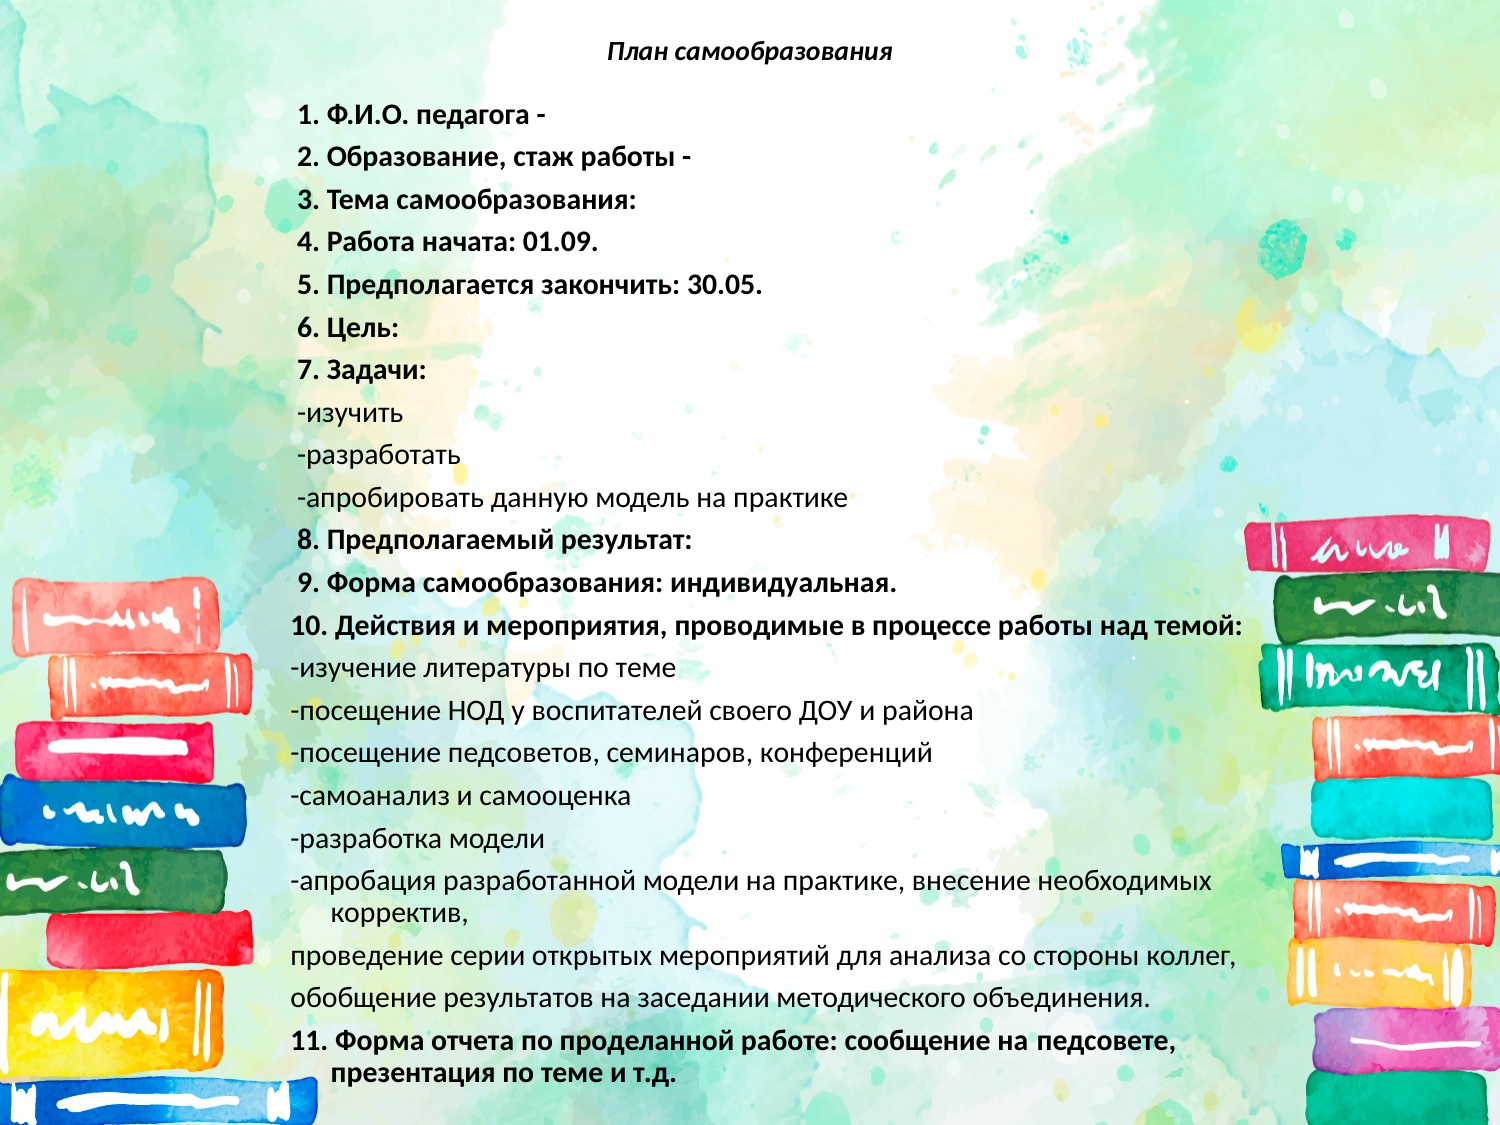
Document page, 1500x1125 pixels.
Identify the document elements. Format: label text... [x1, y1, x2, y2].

list 1. Ф.И.О. педагога - 2. Образование, стаж работы - 3. Тема самообразования: 4. Работа начата: 01.09. 5. Предполагается закончить: 30.05. 6. Цель: 7. Задачи: -изучить -разработать -апробировать данную модель на практике 8. Предполагаемый результат: 9. Форма самообразования: индивидуальная. 10. Действия и мероприятия, проводимые в процессе работы над темой: -изучение литературы по теме -посещение НОД у воспитателей своего ДОУ и района -посещение педсоветов, семинаров, конференций -самоанализ и самооценка -разработка модели -апробация разработанной модели на практике, внесение необходимых корректив, проведение серии открытых мероприятий для анализа со стороны коллег, обобщение результатов на заседании методического объединения. 11. Форма отчета по проделанной работе: сообщение на педсовете, презентация по теме и т.д. [275, 91, 1285, 1125]
picture [0, 0, 1500, 1125]
title План самообразования [103, 29, 1397, 118]
